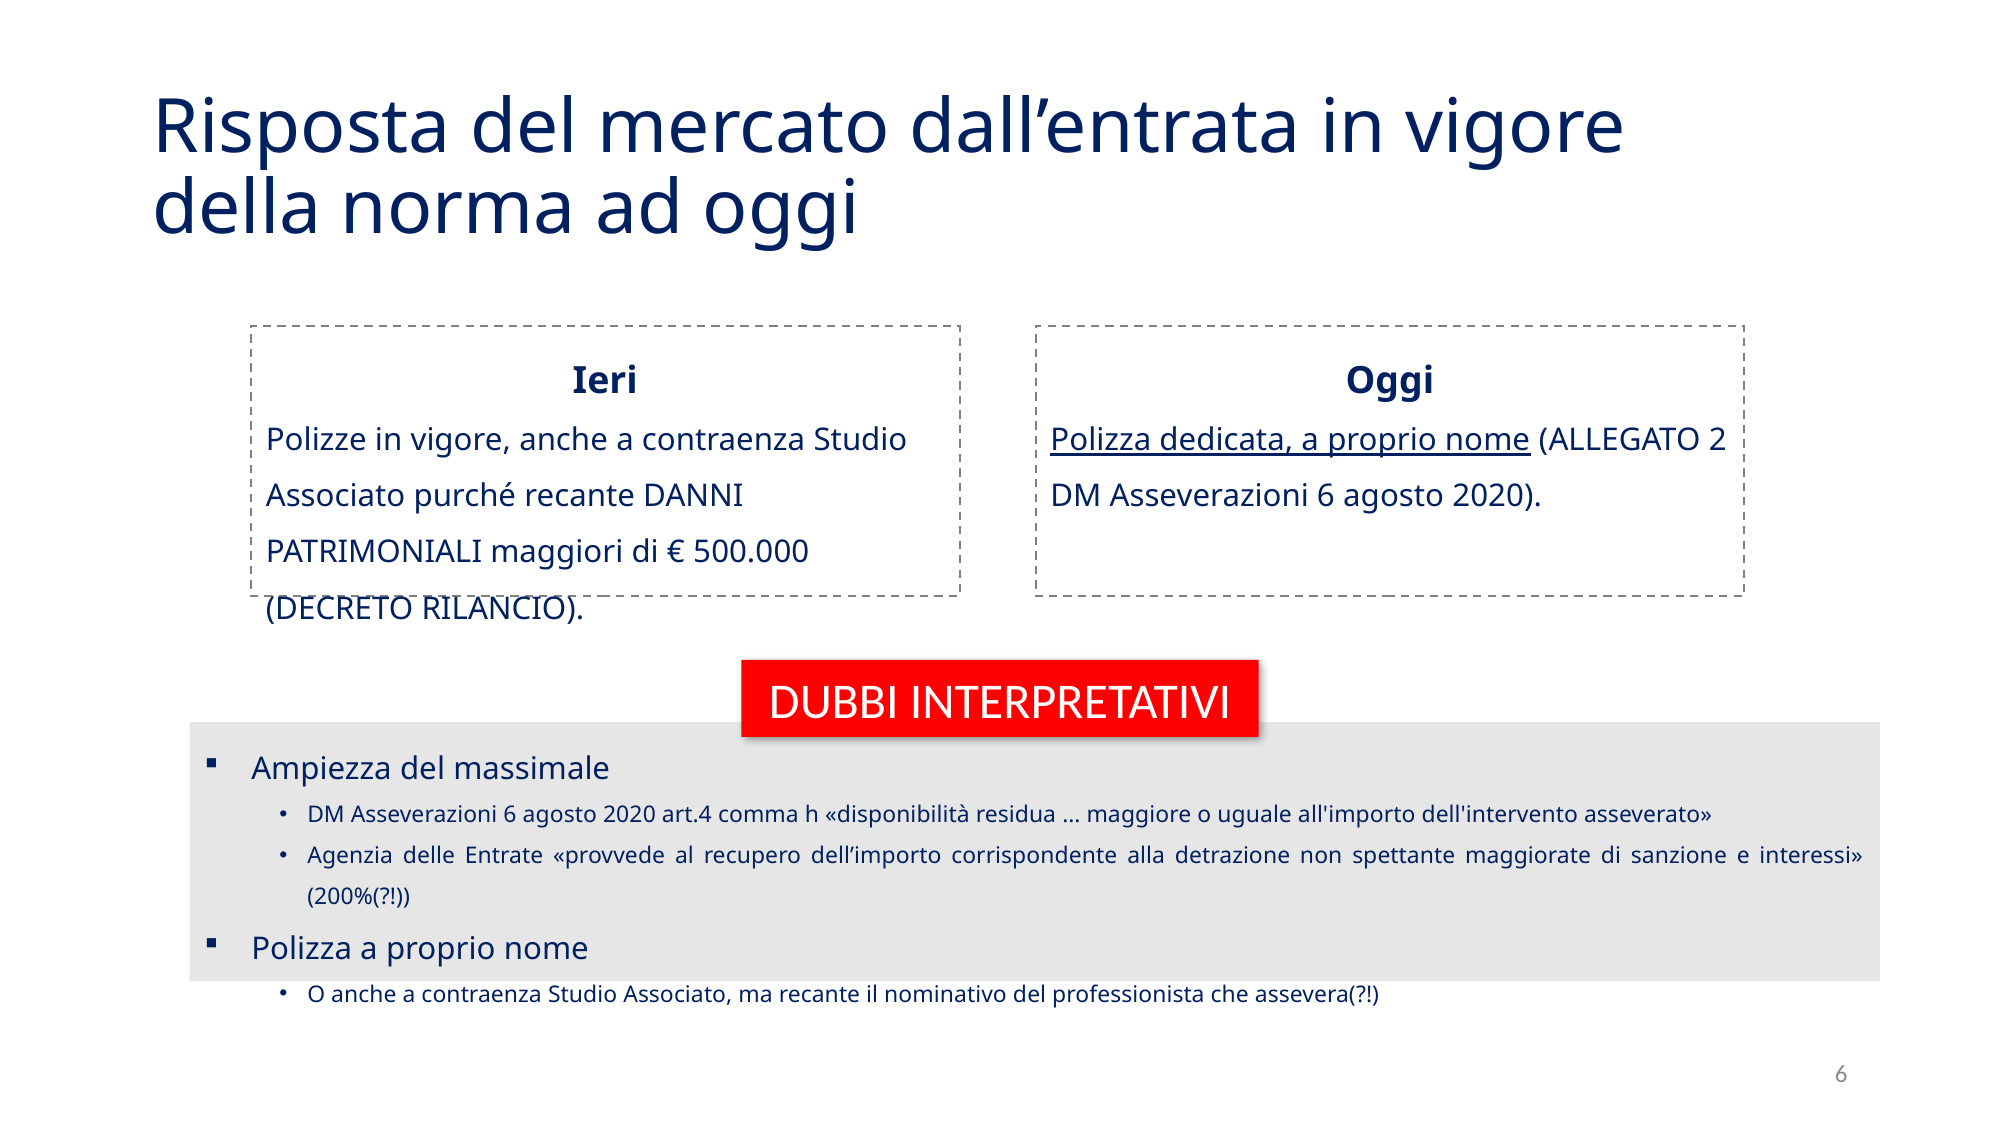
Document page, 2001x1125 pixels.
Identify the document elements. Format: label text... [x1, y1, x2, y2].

text_box DUBBI INTERPRETATIVI [740, 659, 1260, 738]
text_box Ampiezza del massimale DM Asseverazioni 6 agosto 2020 art.4 comma h «disponibilità residua … maggiore o uguale all'importo dell'intervento asseverato» Agenzia delle Entrate «provvede al recupero dell’importo corrispondente alla detrazione non spettante maggiorate di sanzione e interessi» (200%(?!)) Polizza a proprio nome O anche a contraenza Studio Associato, ma recante il nominativo del professionista che assevera(?!) [188, 721, 1881, 982]
text_box Oggi Polizza dedicata, a proprio nome (ALLEGATO 2 DM Asseverazioni 6 agosto 2020). [1035, 325, 1745, 597]
text_box Ieri Polizze in vigore, anche a contraenza Studio Associato purché recante DANNI PATRIMONIALI maggiori di € 500.000 (DECRETO RILANCIO). [250, 325, 961, 597]
title Risposta del mercato dall’entrata in vigore della norma ad oggi [137, 59, 1863, 278]
slide_number 6 [1412, 1042, 1863, 1103]
